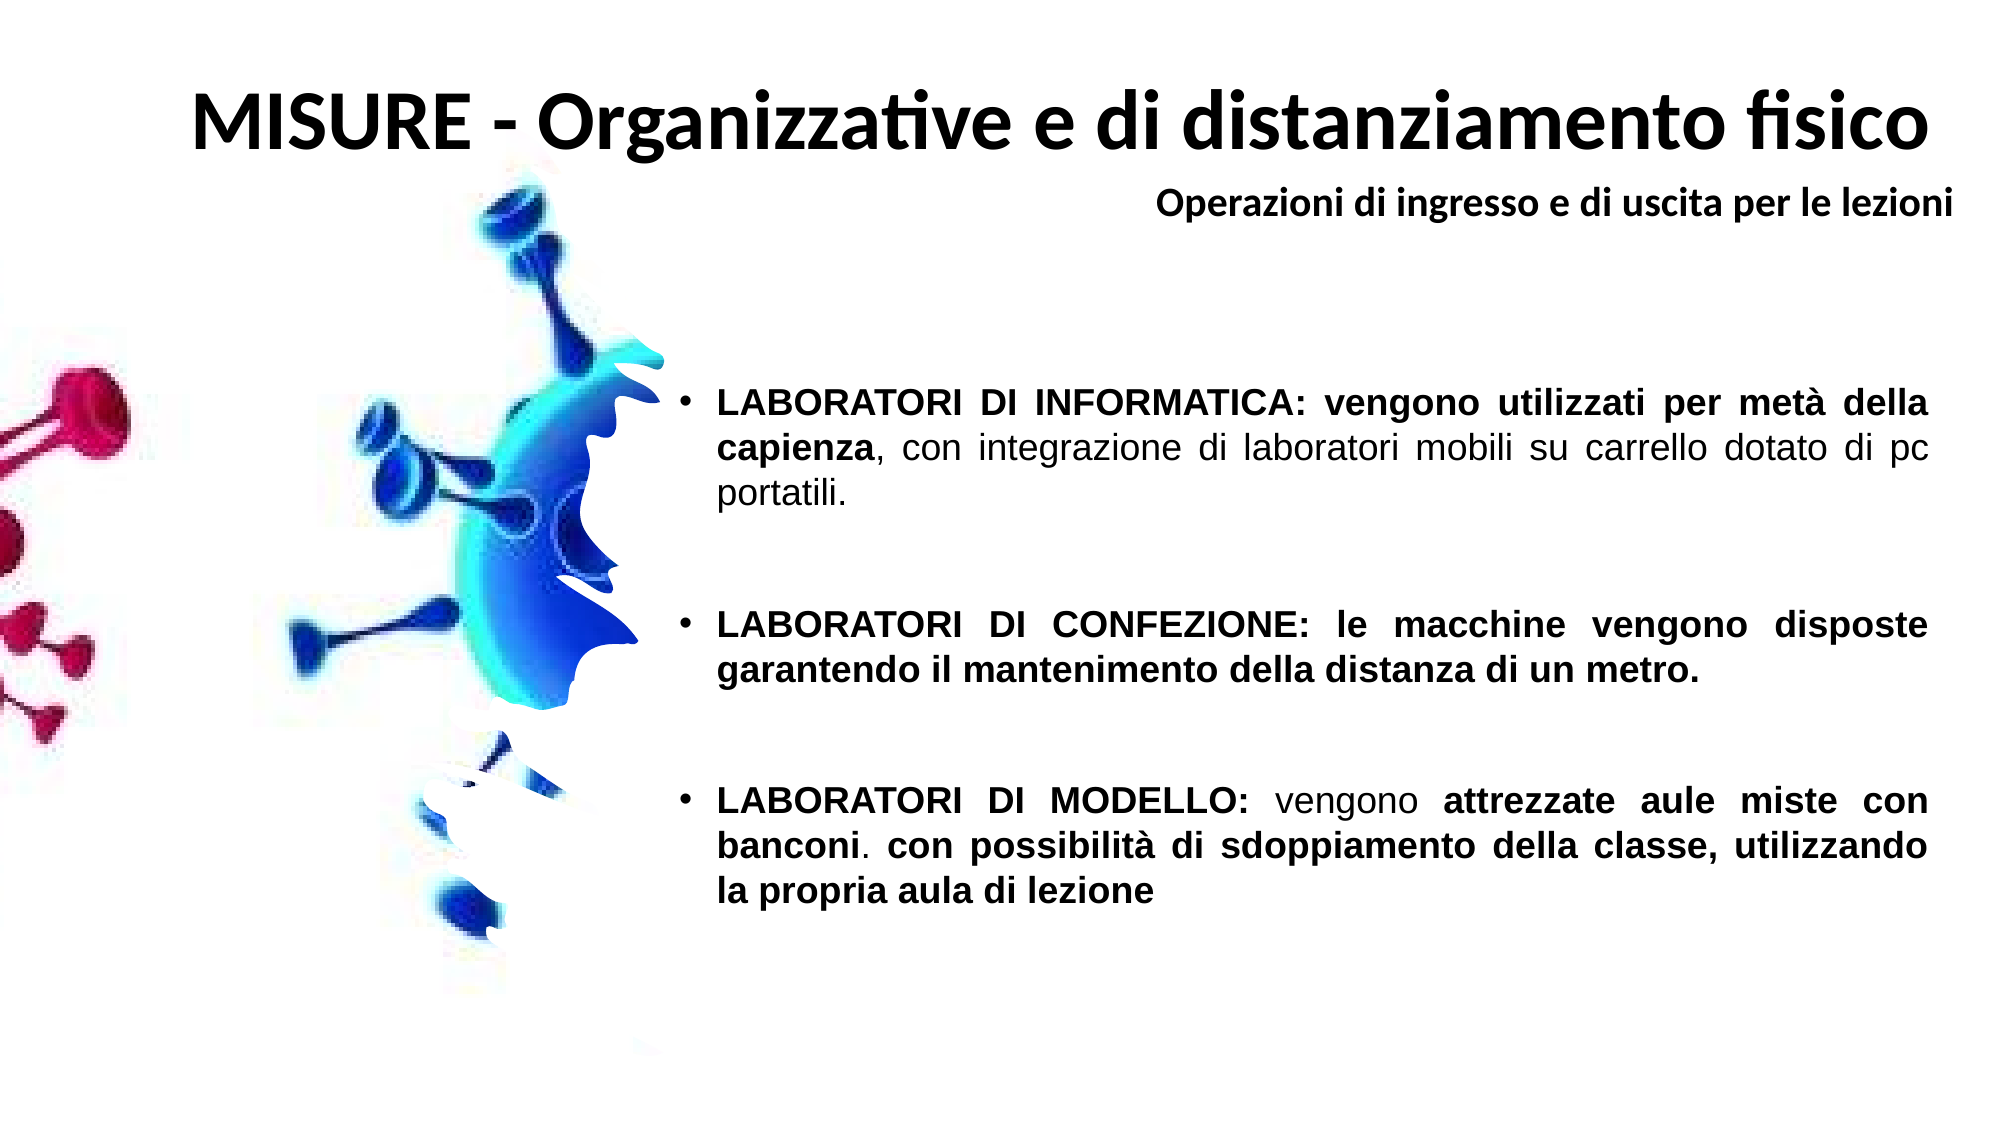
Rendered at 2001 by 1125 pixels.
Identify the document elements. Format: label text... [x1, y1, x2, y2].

text_box MISURE - Organizzative e di distanziamento fisico Operazioni di ingresso e di uscita per le lezioni [665, 2, 1970, 300]
picture [0, 2, 665, 1125]
text_box LABORATORI DI INFORMATICA: vengono utilizzati per metà della capienza, con integrazione di laboratori mobili su carrello dotato di pc portatili. LABORATORI DI CONFEZIONE: le macchine vengono disposte garantendo il mantenimento della distanza di un metro. LABORATORI DI MODELLO: vengono attrezzate aule miste con banconi. con possibilità di sdoppiamento della classe, utilizzando la propria aula di lezione [669, 370, 1945, 1125]
